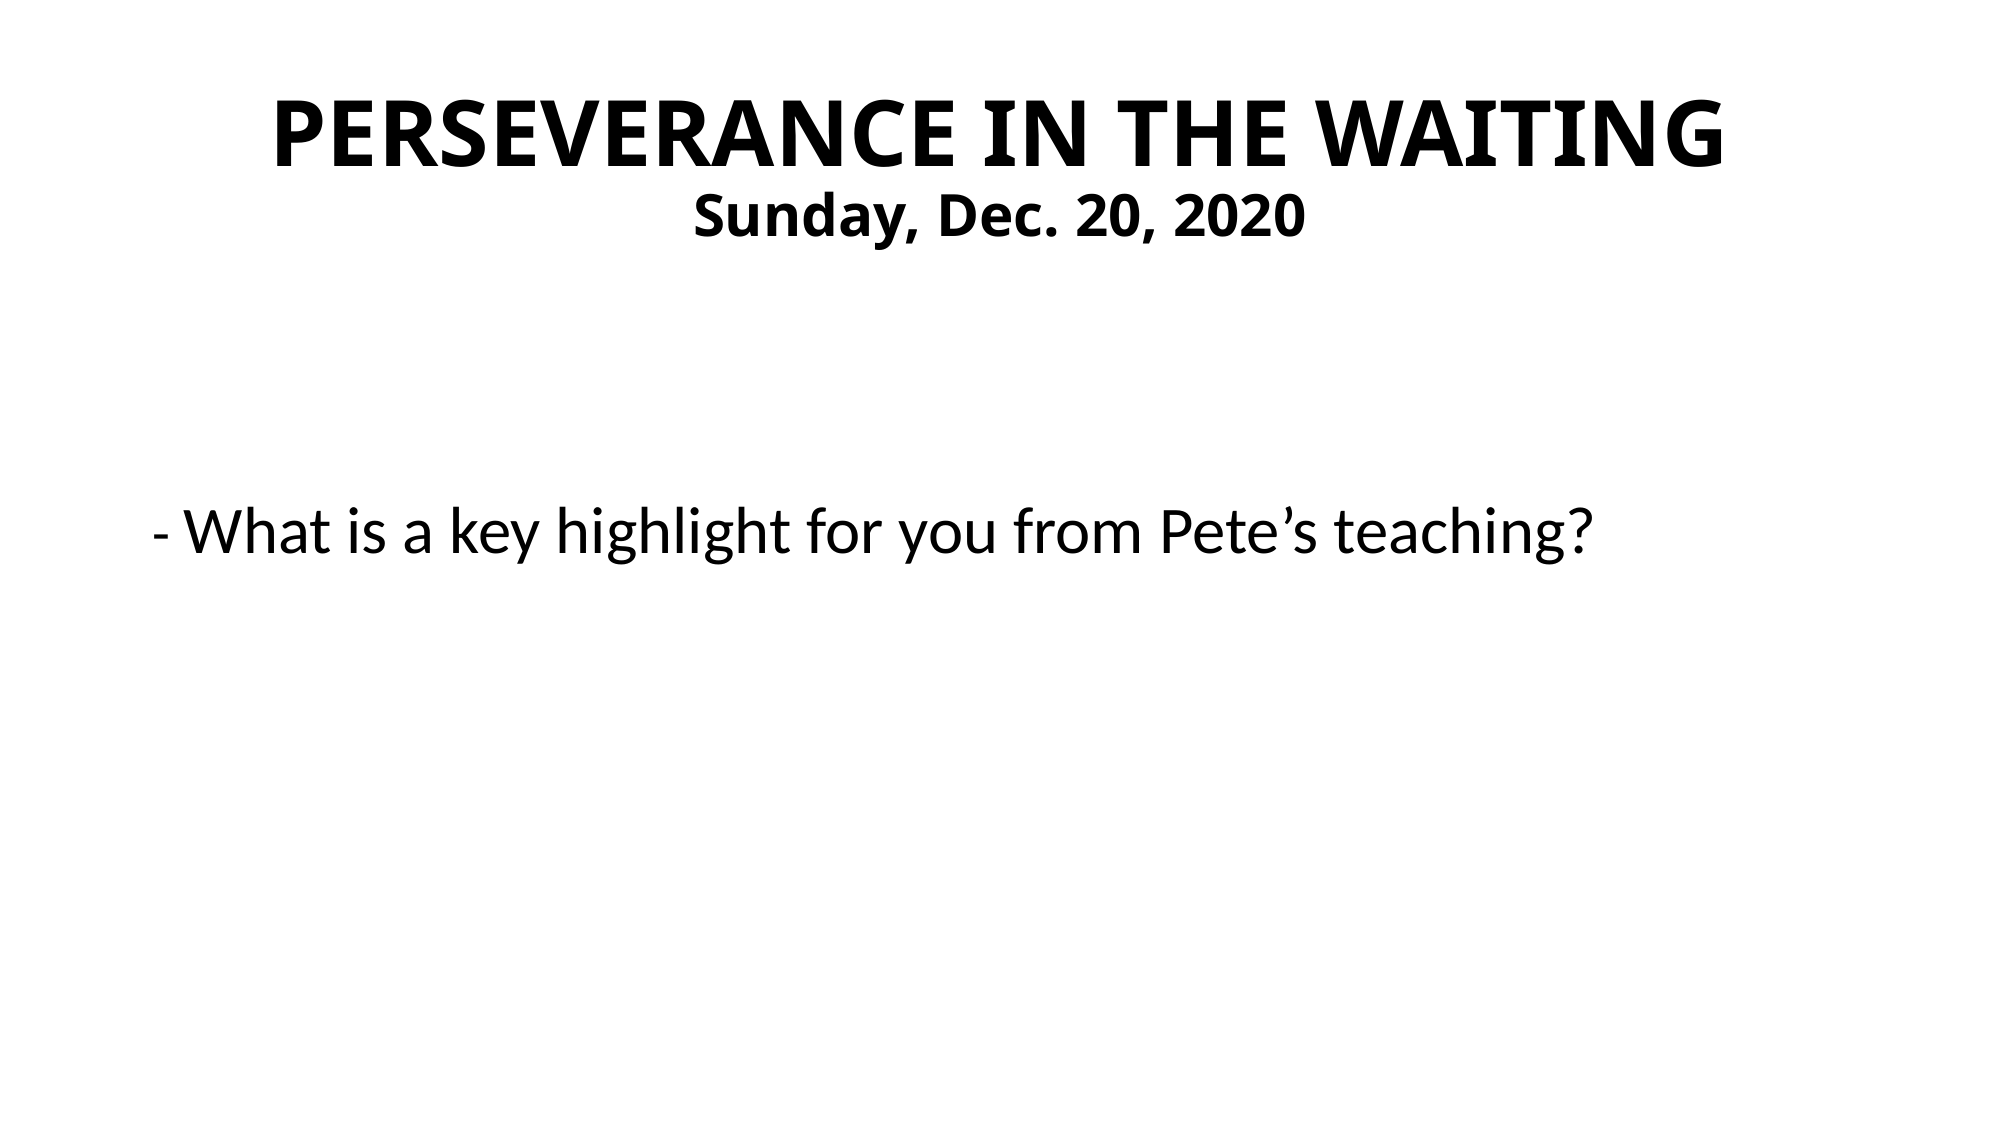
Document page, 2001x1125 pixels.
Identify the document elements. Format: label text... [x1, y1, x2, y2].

title PERSEVERANCE IN THE WAITING Sunday, Dec. 20, 2020 [137, 59, 1863, 278]
list - What is a key highlight for you from Pete’s teaching? [137, 488, 1863, 596]
